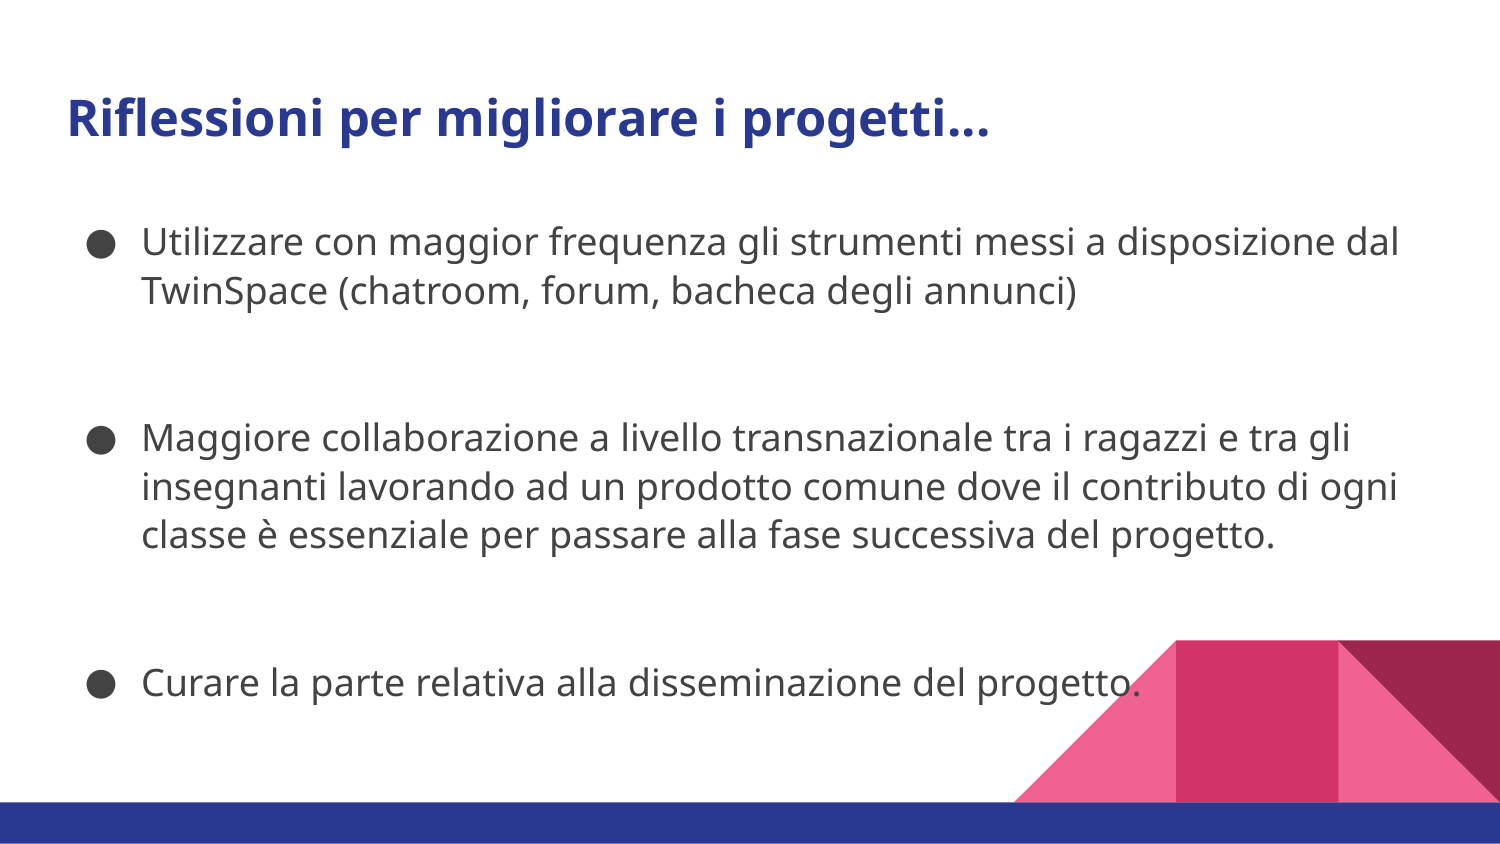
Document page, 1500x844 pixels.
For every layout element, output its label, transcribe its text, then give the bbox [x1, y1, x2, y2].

list Utilizzare con maggior frequenza gli strumenti messi a disposizione dal TwinSpace (chatroom, forum, bacheca degli annunci) Maggiore collaborazione a livello transnazionale tra i ragazzi e tra gli insegnanti lavorando ad un prodotto comune dove il contributo di ogni classe è essenziale per passare alla fase successiva del progetto. Curare la parte relativa alla disseminazione del progetto. [51, 201, 1449, 750]
title Riflessioni per migliorare i progetti... [51, 67, 1449, 167]
